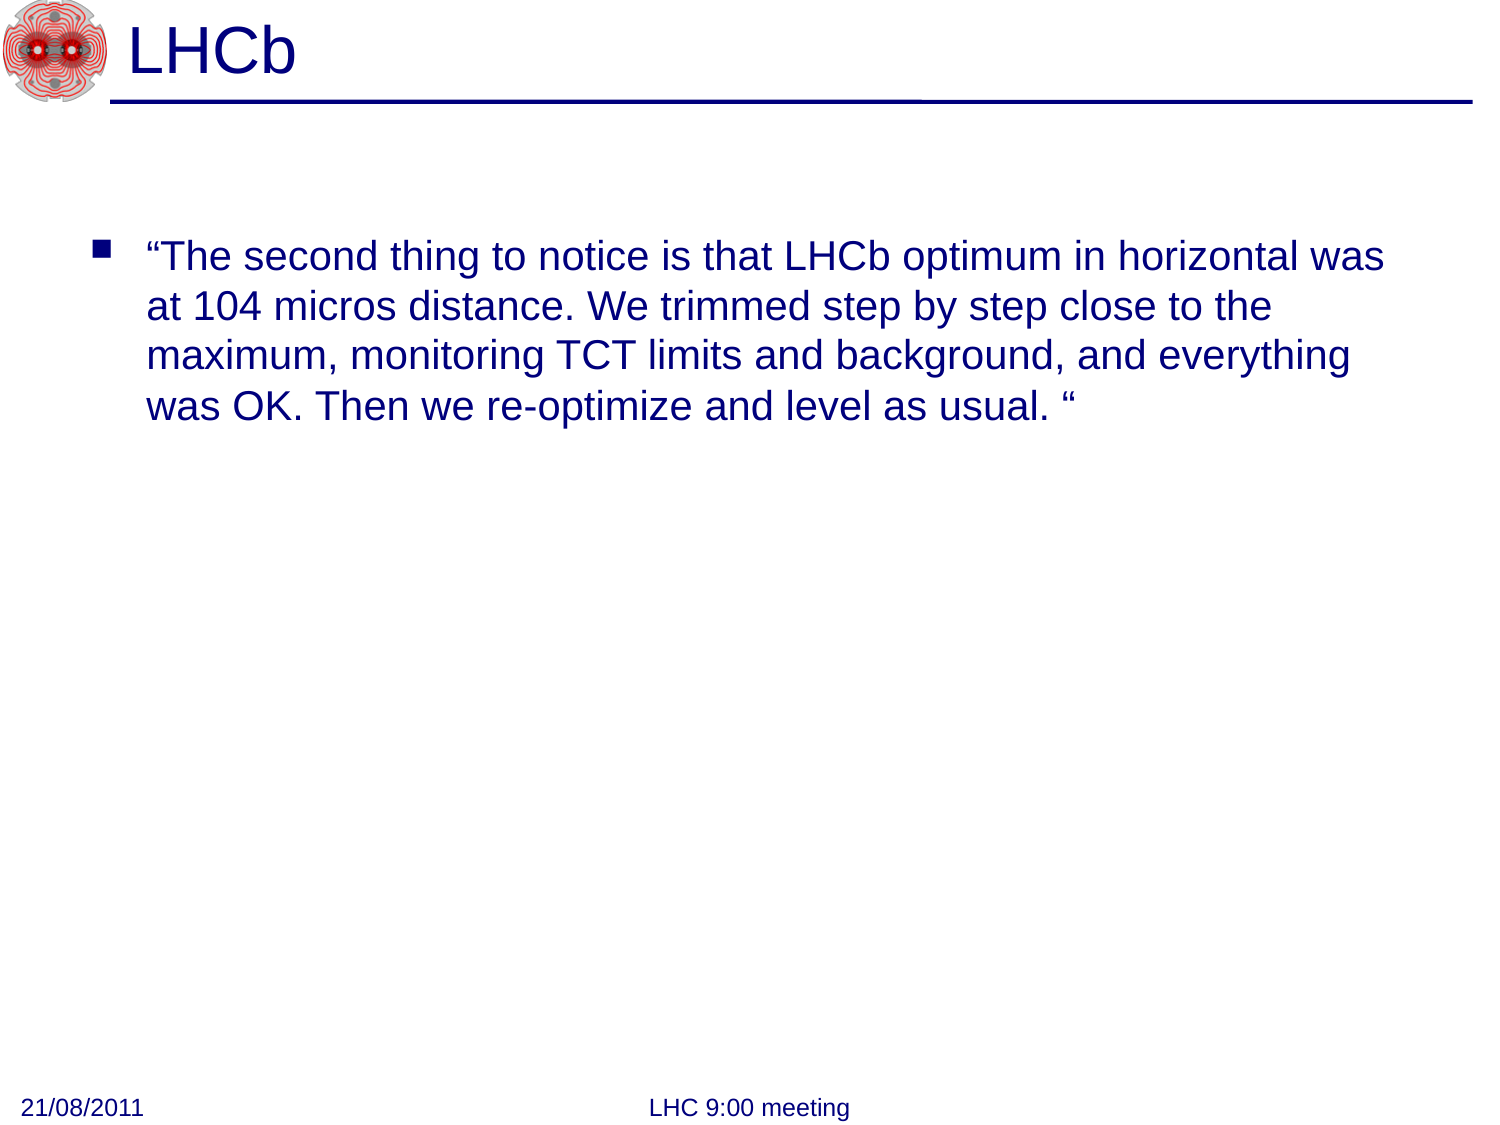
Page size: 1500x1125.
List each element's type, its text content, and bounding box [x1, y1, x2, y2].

footer LHC 9:00 meeting [512, 1087, 988, 1125]
list “The second thing to notice is that LHCb optimum in horizontal was at 104 micros distance. We trimmed step by step close to the maximum, monitoring TCT limits and background, and everything was OK. Then we re-optimize and level as usual. “ [74, 160, 1426, 1000]
picture [0, 0, 108, 103]
title LHCb [111, 3, 1463, 91]
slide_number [5, 1085, 356, 1125]
